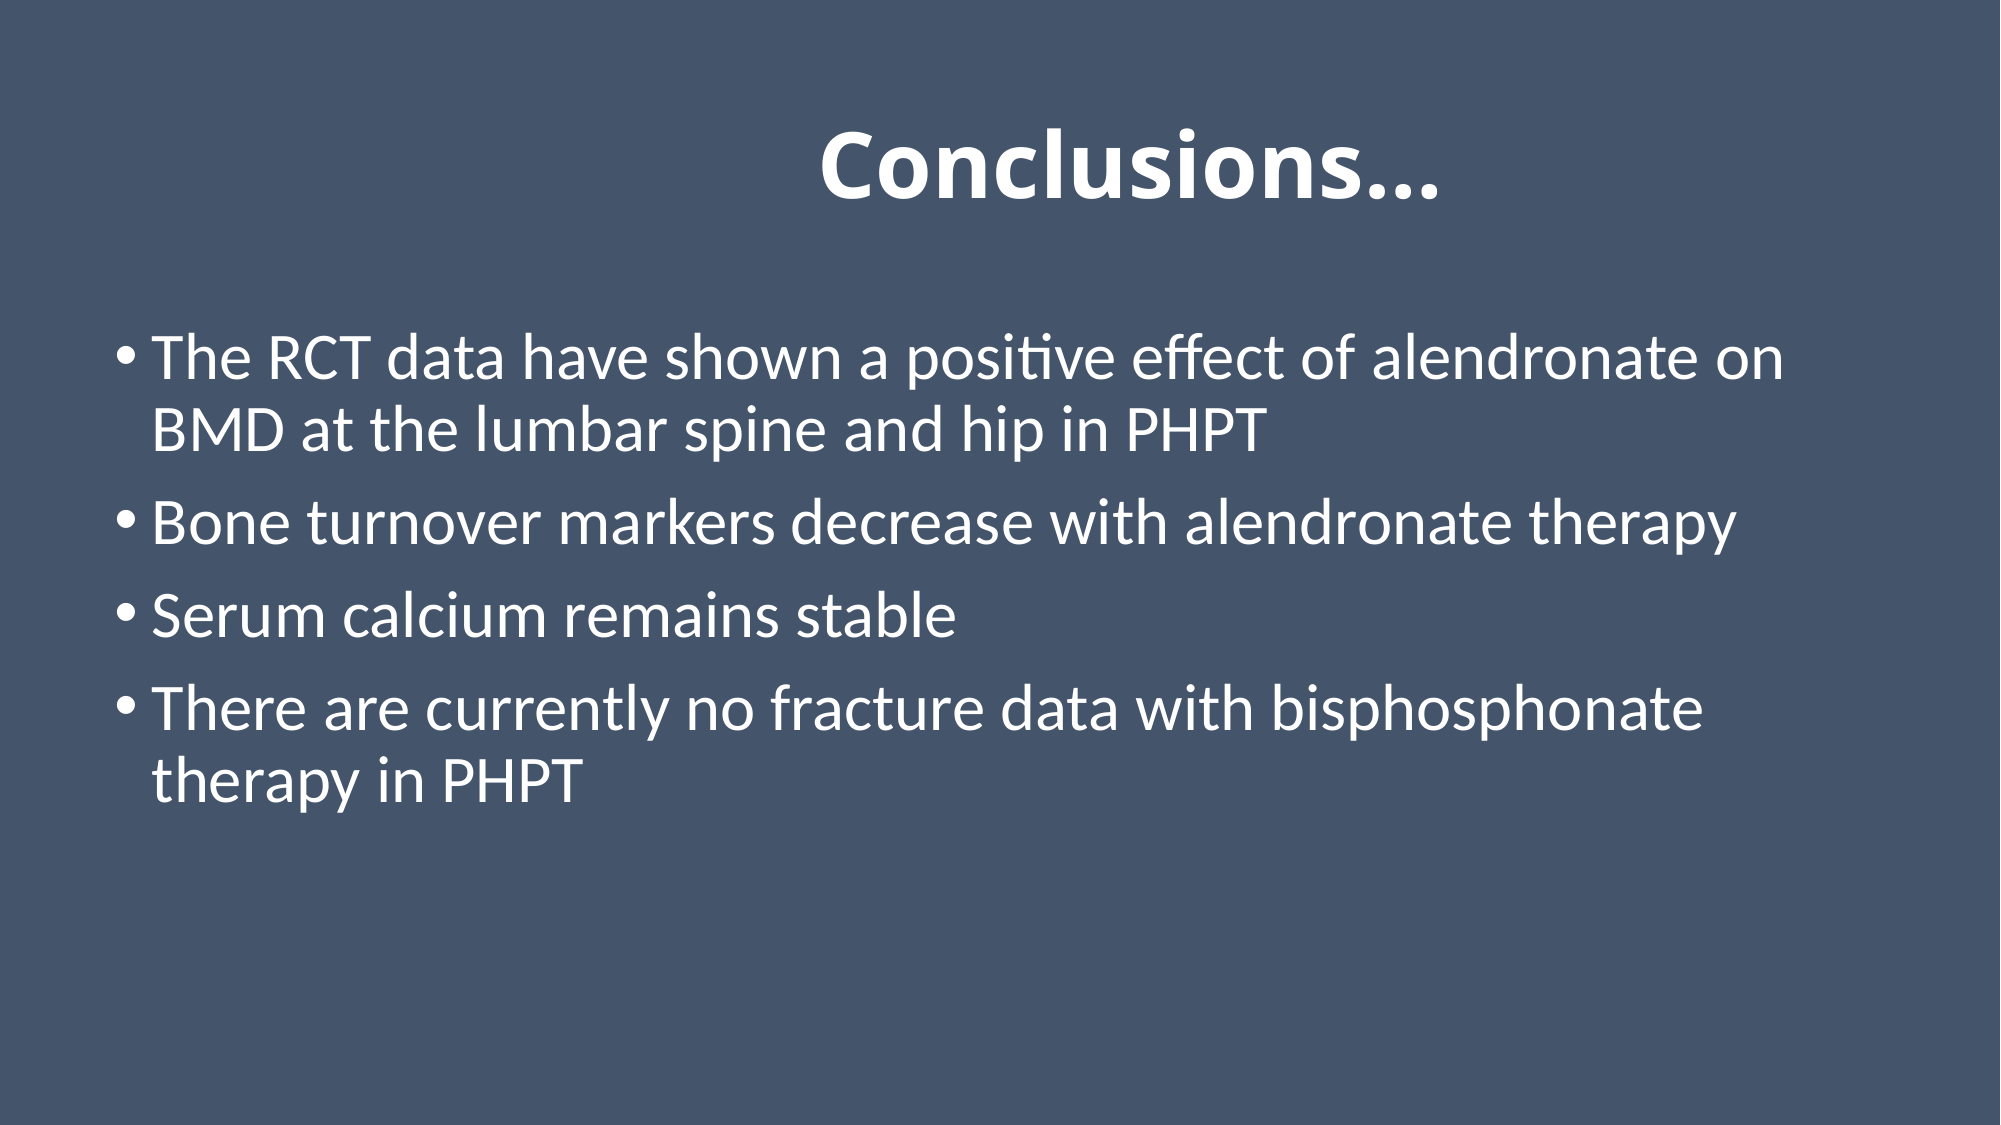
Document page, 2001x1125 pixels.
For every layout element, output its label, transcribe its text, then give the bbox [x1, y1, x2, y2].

title Conclusions… [137, 59, 1863, 278]
list The RCT data have shown a positive effect of alendronate on BMD at the lumbar spine and hip in PHPT Bone turnover markers decrease with alendronate therapy Serum calcium remains stable There are currently no fracture data with bisphosphonate therapy in PHPT [99, 314, 1931, 1029]
